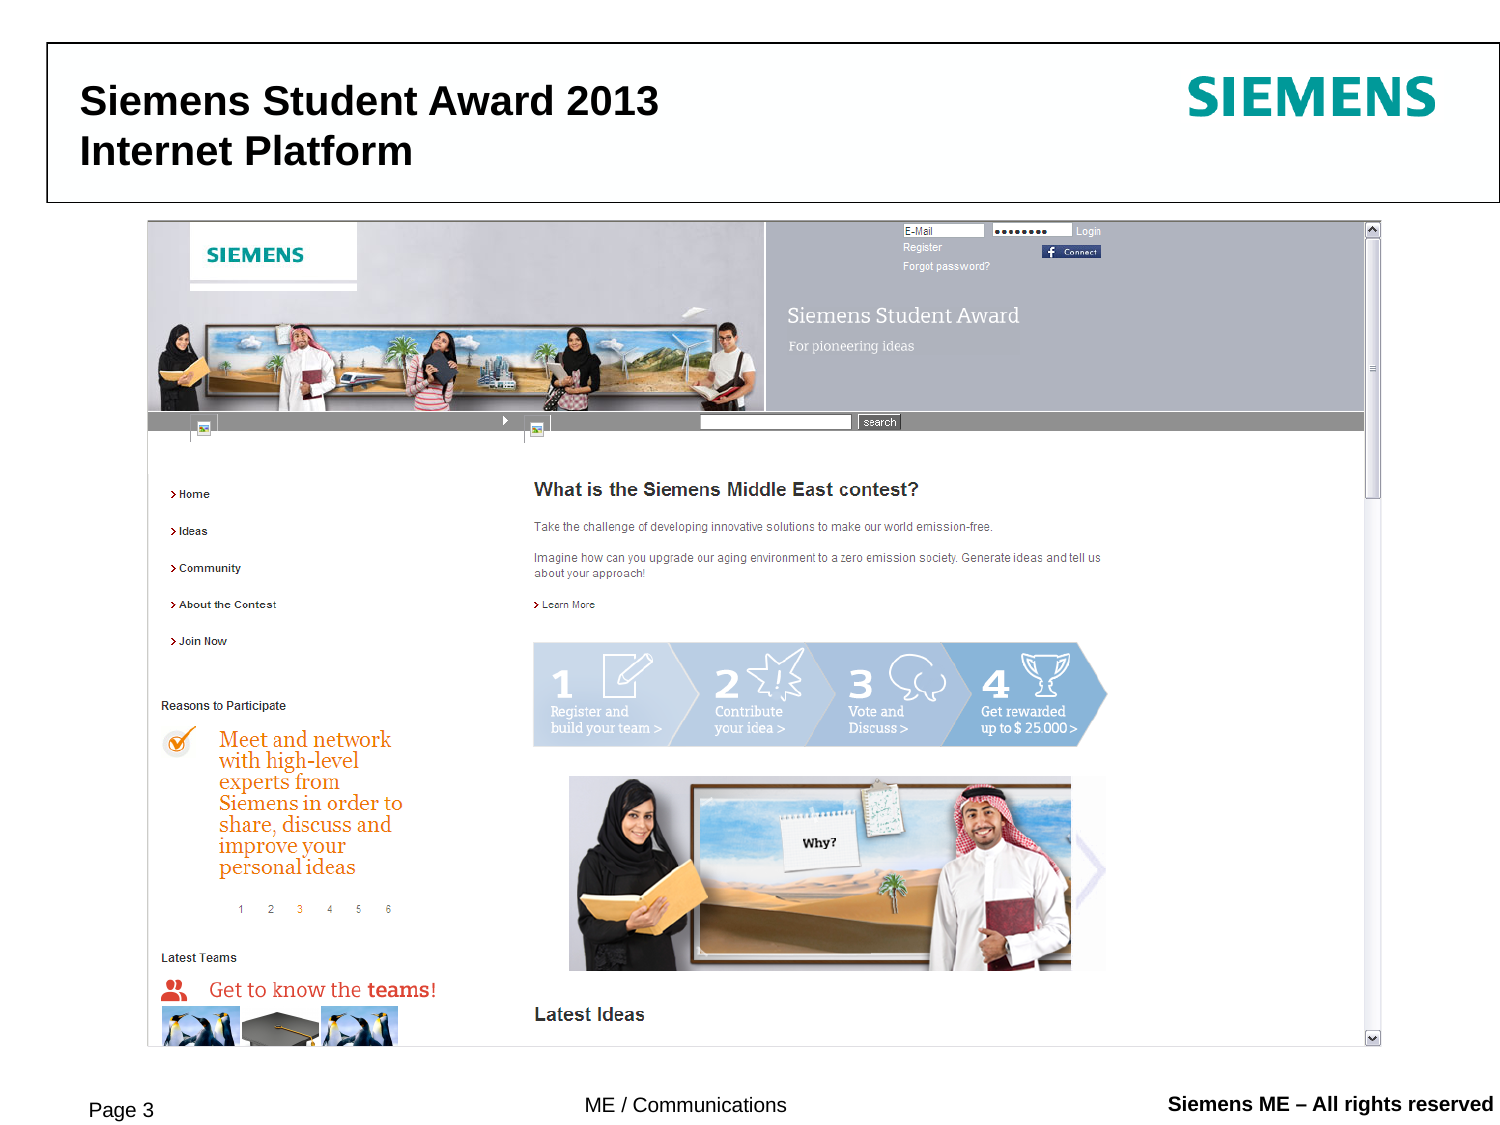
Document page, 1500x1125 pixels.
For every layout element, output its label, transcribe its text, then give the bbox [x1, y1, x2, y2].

footer ME / Communications [584, 1096, 969, 1125]
picture [1415, 69, 1444, 123]
text_box Siemens Student Award 2013 Internet Platform [64, 66, 1415, 172]
picture [147, 219, 1383, 1048]
slide_number Page 3 [88, 1076, 233, 1122]
